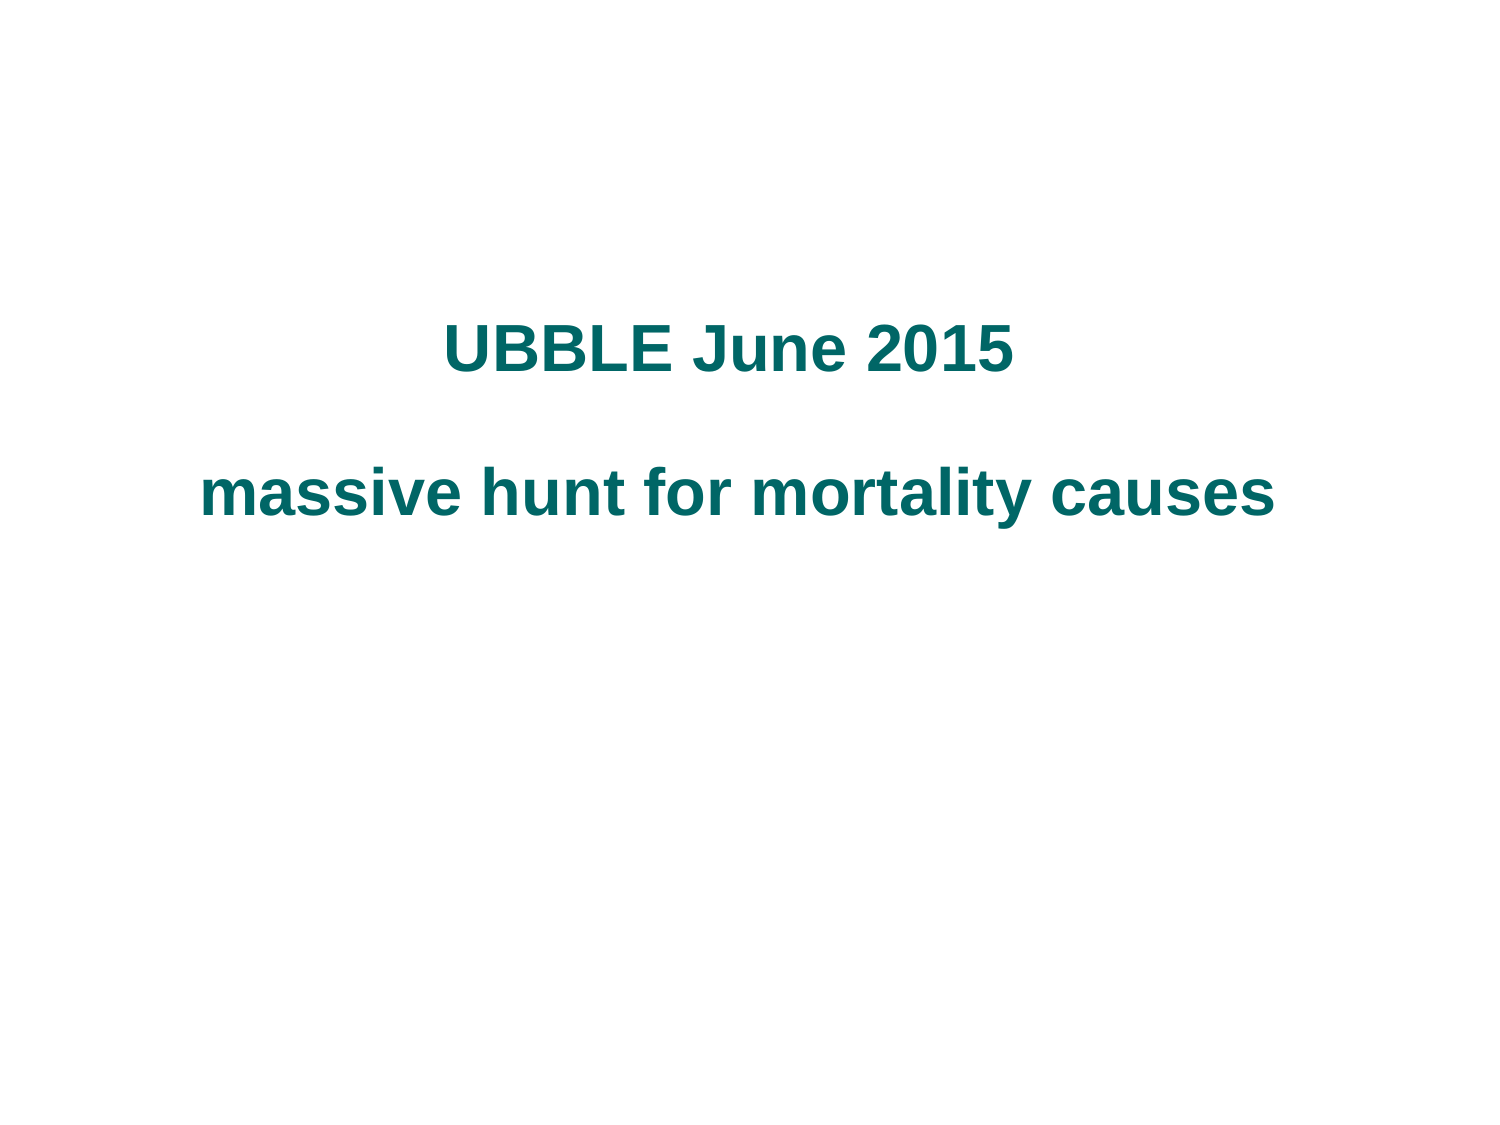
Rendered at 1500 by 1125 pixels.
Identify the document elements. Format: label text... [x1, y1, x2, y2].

title UBBLE June 2015 massive hunt for mortality causes [88, 349, 1389, 538]
